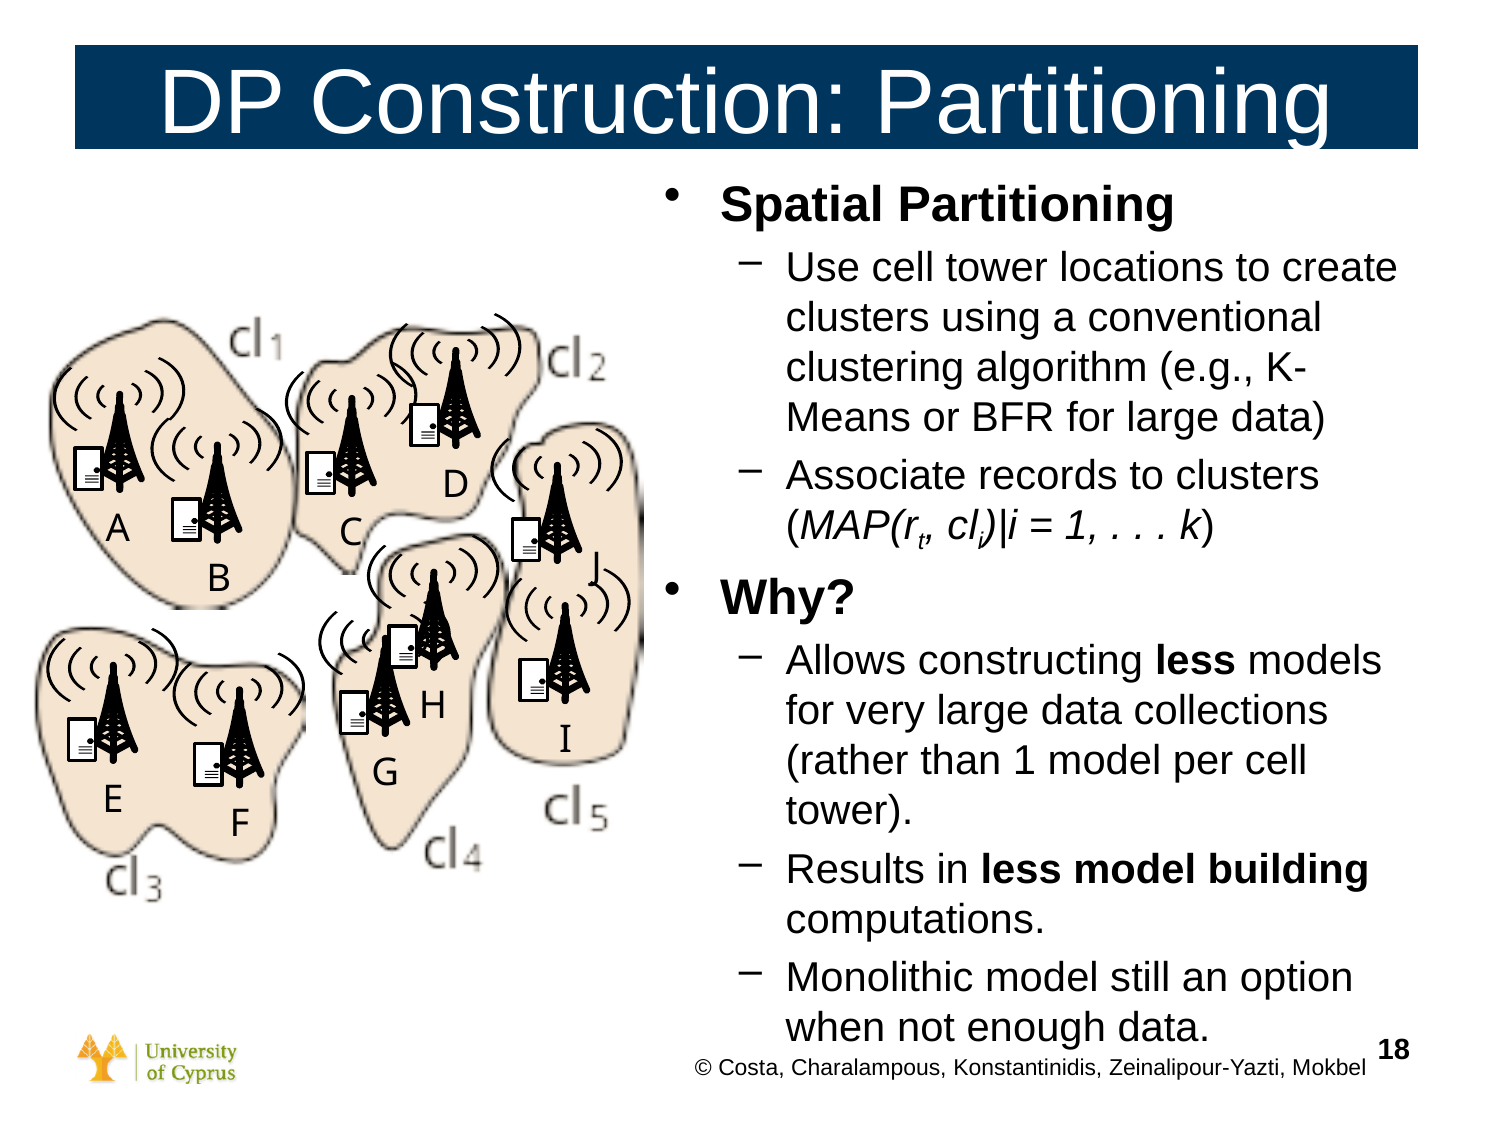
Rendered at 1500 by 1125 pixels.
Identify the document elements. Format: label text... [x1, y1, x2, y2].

picture [29, 286, 644, 941]
list Spatial Partitioning Use cell tower locations to create clusters using a conventional clustering algorithm (e.g., K-Means or BFR for large data) Associate records to clusters (MAP(rt, cli)|i = 1, . . . k) Why? Allows constructing less models for very large data collections (rather than 1 model per cell tower). Results in less model building computations. Monolithic model still an option when not enough data. [648, 163, 1436, 985]
picture [75, 1032, 238, 1084]
title DP Construction: Partitioning [75, 45, 1418, 149]
